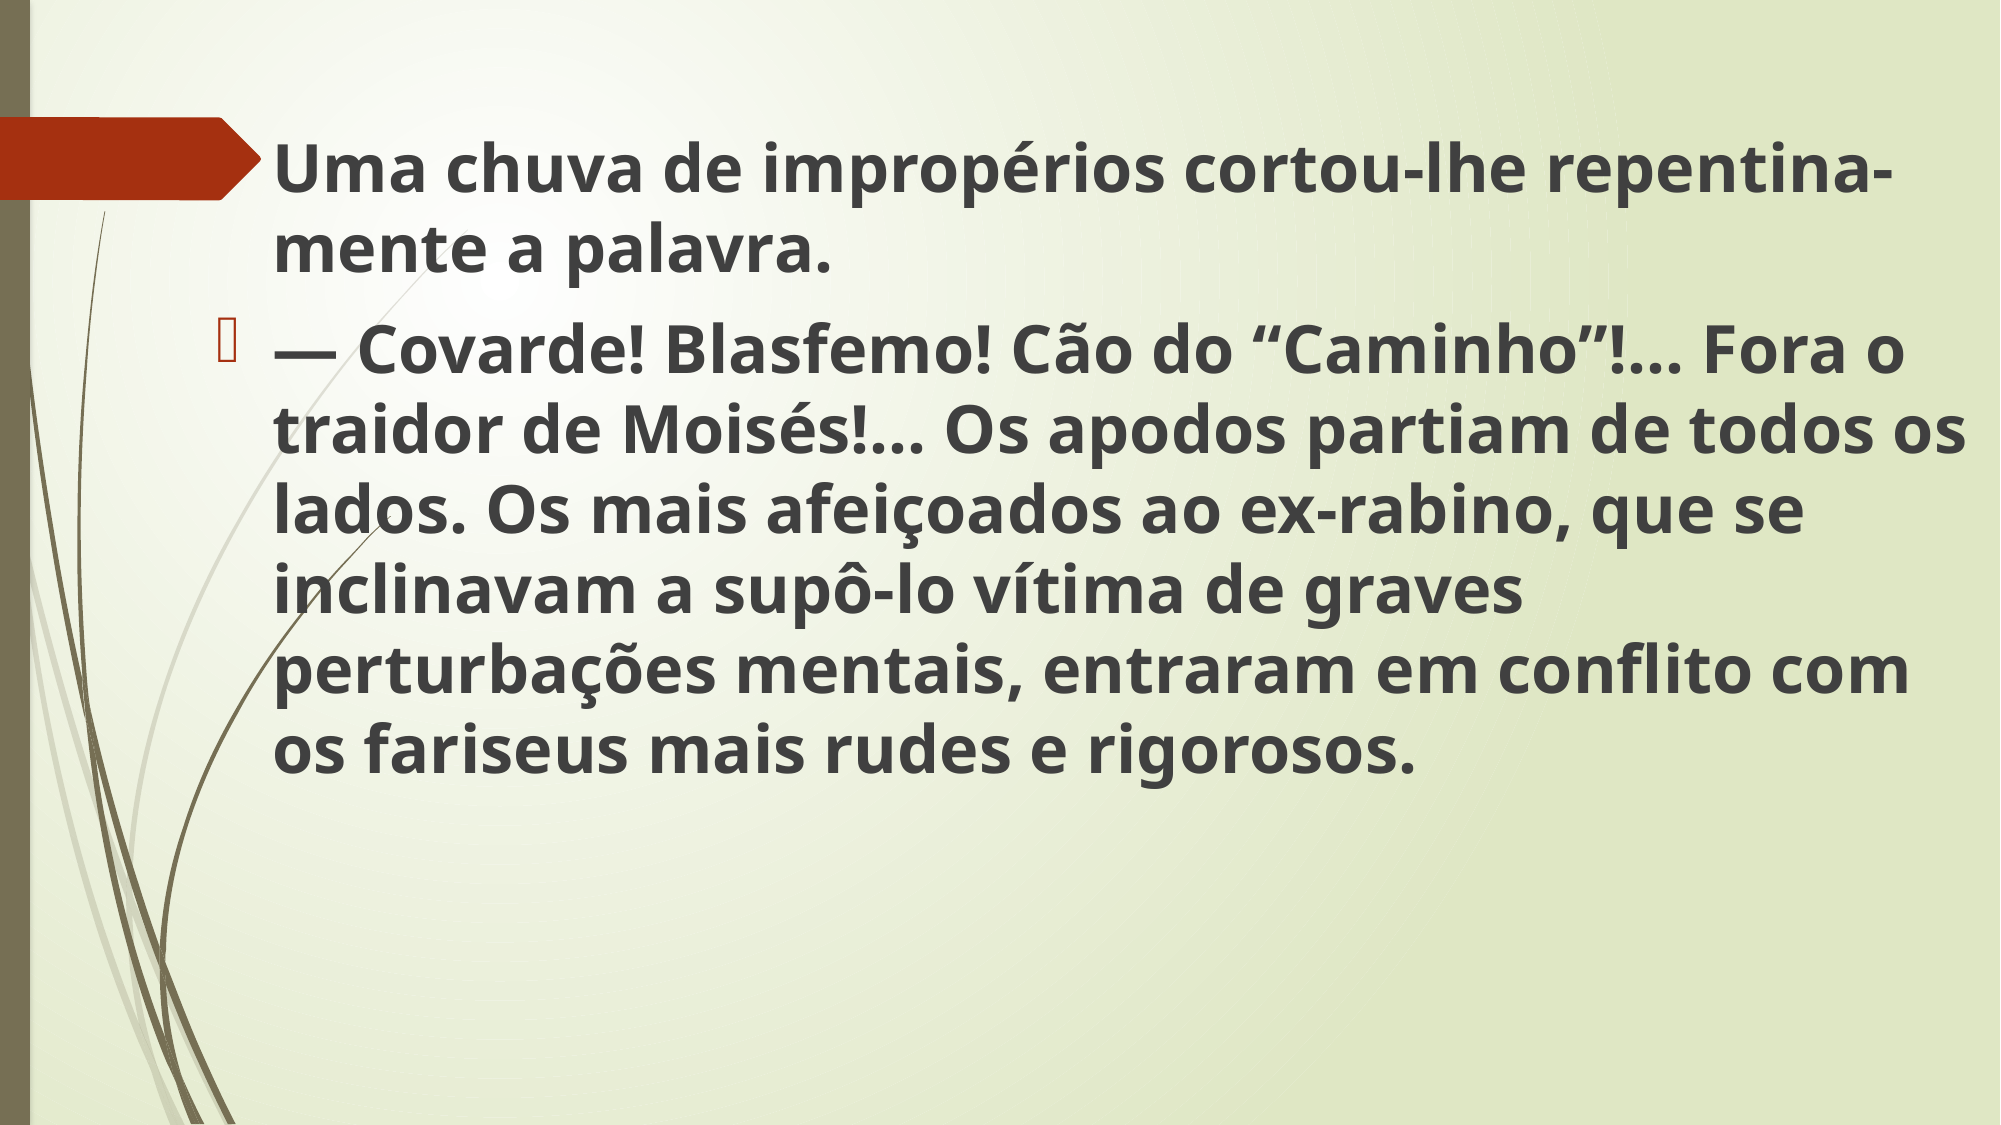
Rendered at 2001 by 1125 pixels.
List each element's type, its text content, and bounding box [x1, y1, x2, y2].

list Uma chuva de impropérios cortou-lhe repentina-mente a palavra. — Covarde! Blasfemo! Cão do “Caminho”!... Fora o traidor de Moisés!... Os apodos partiam de todos os lados. Os mais afeiçoados ao ex-rabino, que se inclinavam a supô-lo vítima de graves perturbações mentais, entraram em conflito com os fariseus mais rudes e rigorosos. [201, 0, 2000, 1125]
